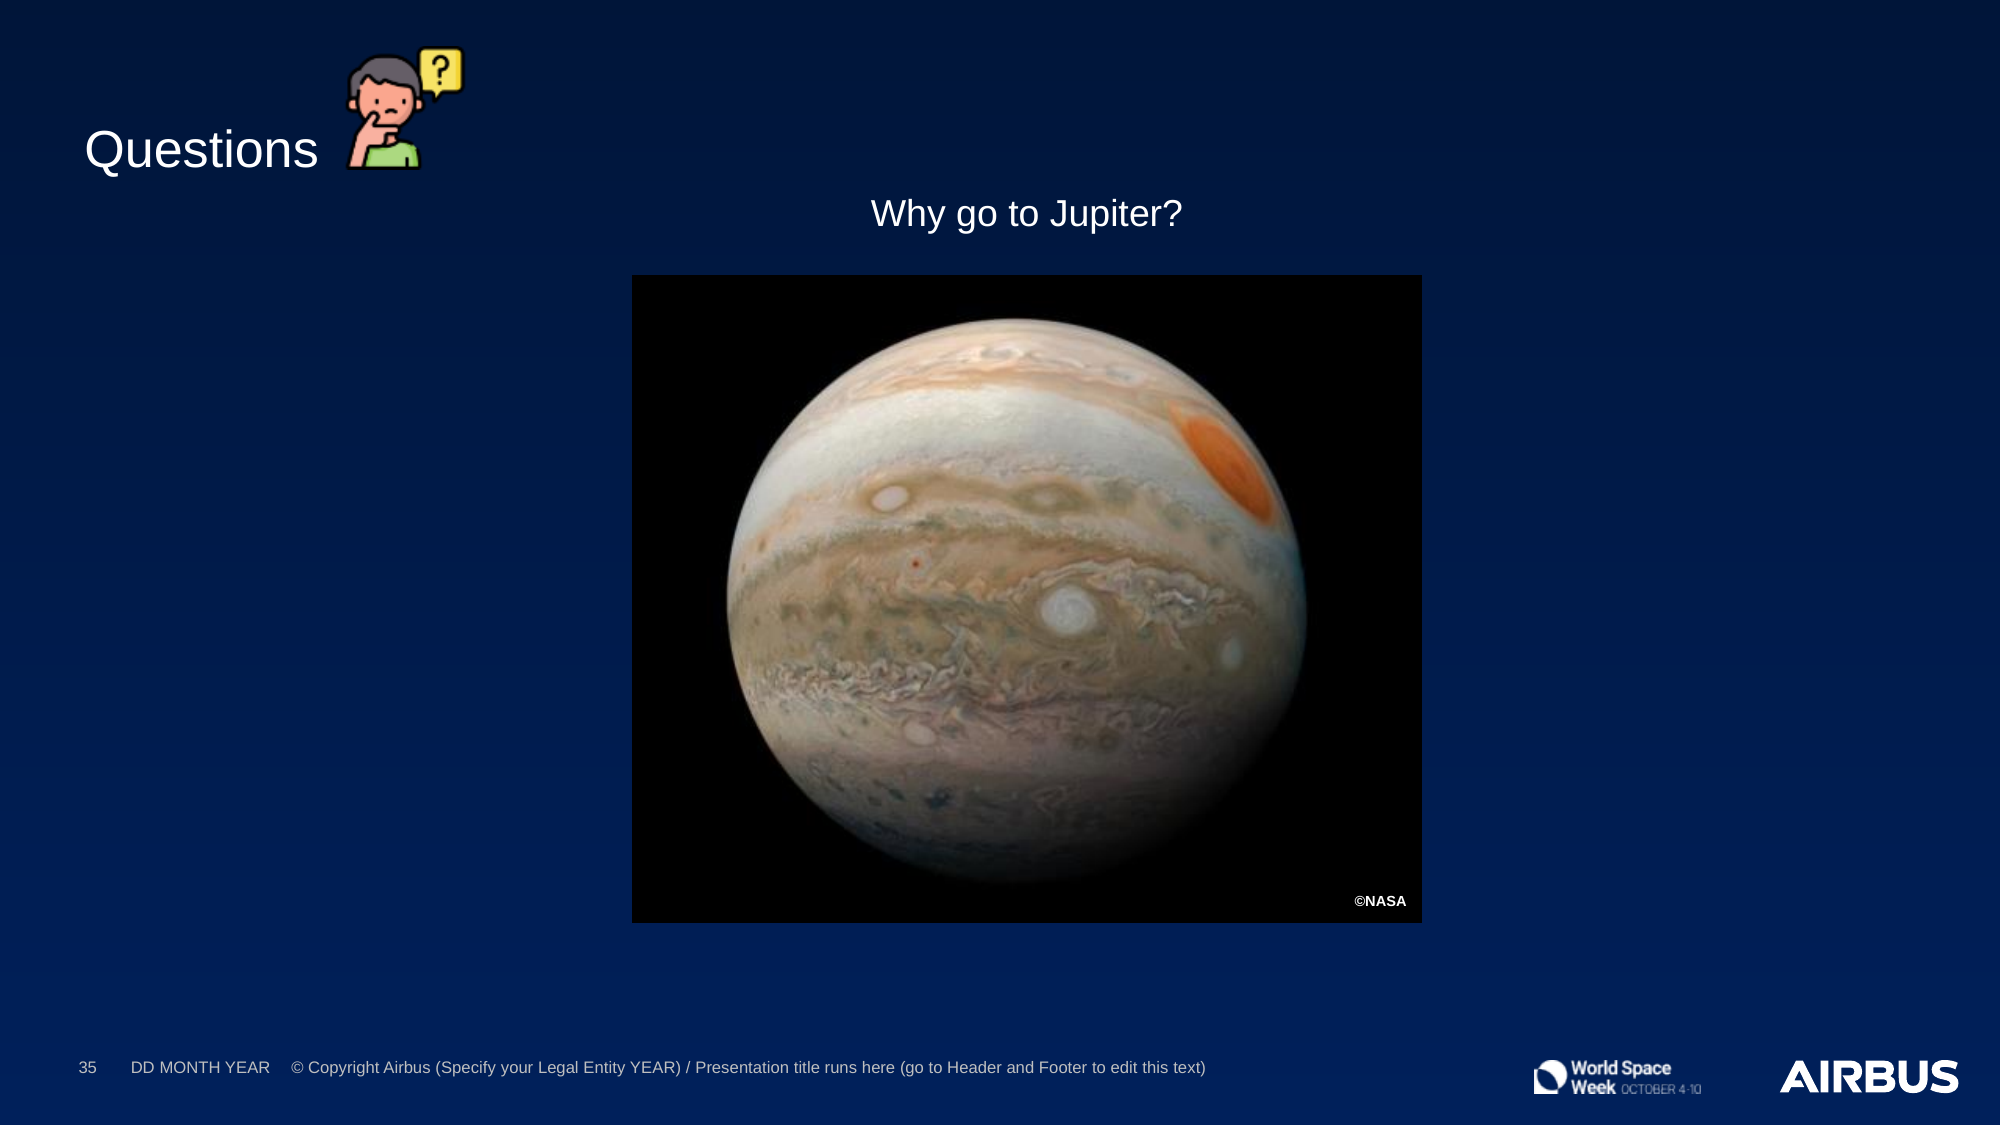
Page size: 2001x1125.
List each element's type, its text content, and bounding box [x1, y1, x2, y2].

picture [1534, 1060, 1701, 1094]
slide_number DD MONTH YEAR [130, 1057, 287, 1093]
text_box Why go to Jupiter? [393, 181, 1661, 241]
slide_number 35 [78, 1057, 126, 1093]
picture [343, 46, 467, 170]
title Questions [84, 108, 1927, 257]
footer © Copyright Airbus (Specify your Legal Entity YEAR) / Presentation title runs here (go to Header and Footer to edit this text) [291, 1057, 1440, 1093]
picture [632, 275, 1422, 923]
